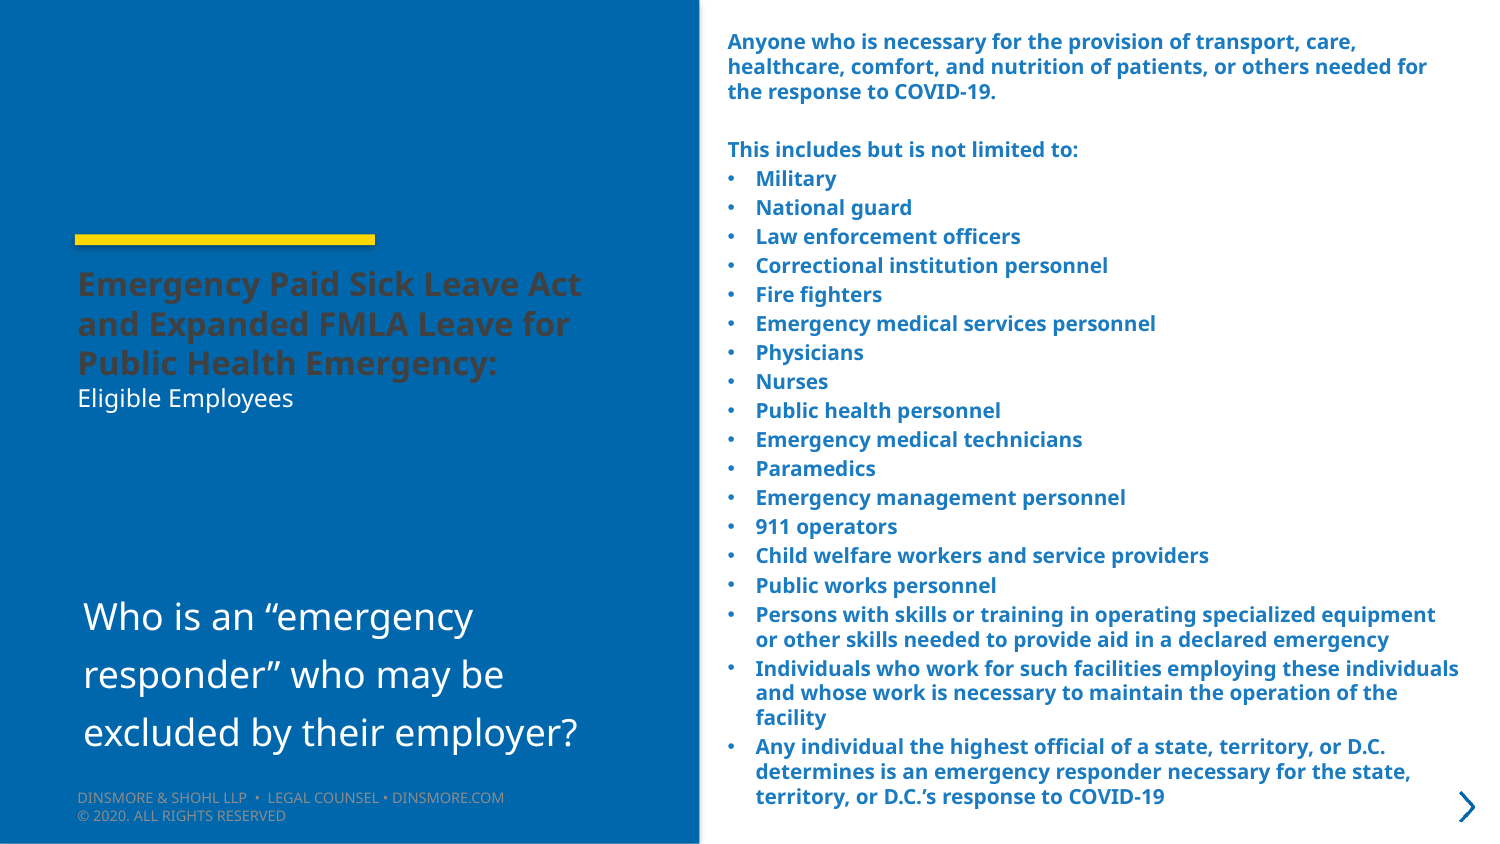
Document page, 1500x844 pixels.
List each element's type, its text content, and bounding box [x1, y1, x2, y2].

list Anyone who is necessary for the provision of transport, care, healthcare, comfort, and nutrition of patients, or others needed for the response to COVID-19. This includes but is not limited to: Military National guard Law enforcement officers Correctional institution personnel Fire fighters Emergency medical services personnel Physicians Nurses Public health personnel Emergency medical technicians Paramedics Emergency management personnel 911 operators Child welfare workers and service providers Public works personnel Persons with skills or training in operating specialized equipment or other skills needed to provide aid in a declared emergency Individuals who work for such facilities employing these individuals and whose work is necessary to maintain the operation of the facility Any individual the highest official of a state, territory, or D.C. determines is an emergency responder necessary for the state, territory, or D.C.’s response to COVID-19 [712, 21, 1475, 844]
list Who is an “emergency responder” who may be excluded by their employer? [68, 571, 608, 722]
title Emergency Paid Sick Leave Act and Expanded FMLA Leave for Public Health Emergency: Eligible Employees [62, 256, 603, 423]
